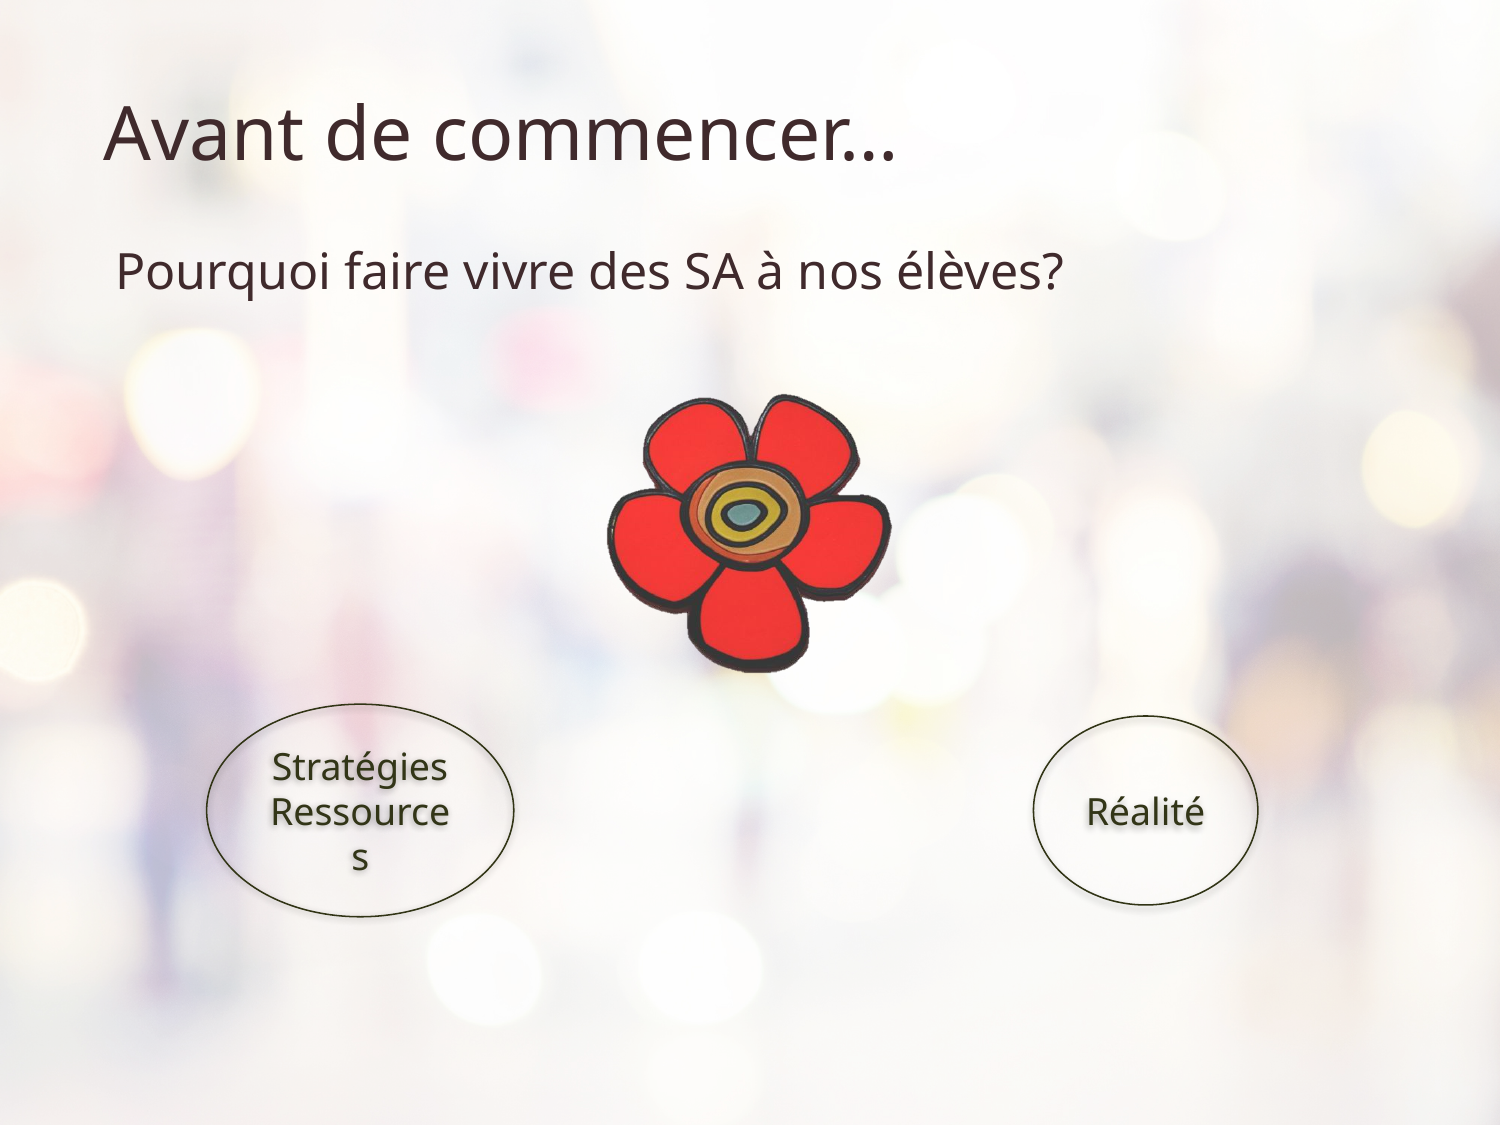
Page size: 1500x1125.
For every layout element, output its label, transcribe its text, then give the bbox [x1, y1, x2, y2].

picture [596, 385, 904, 682]
list Pourquoi faire vivre des SA à nos élèves? [100, 231, 1400, 976]
title Avant de commencer… [88, 31, 1451, 230]
text_box Stratégies Ressources [205, 703, 515, 918]
text_box Réalité [1032, 715, 1259, 906]
